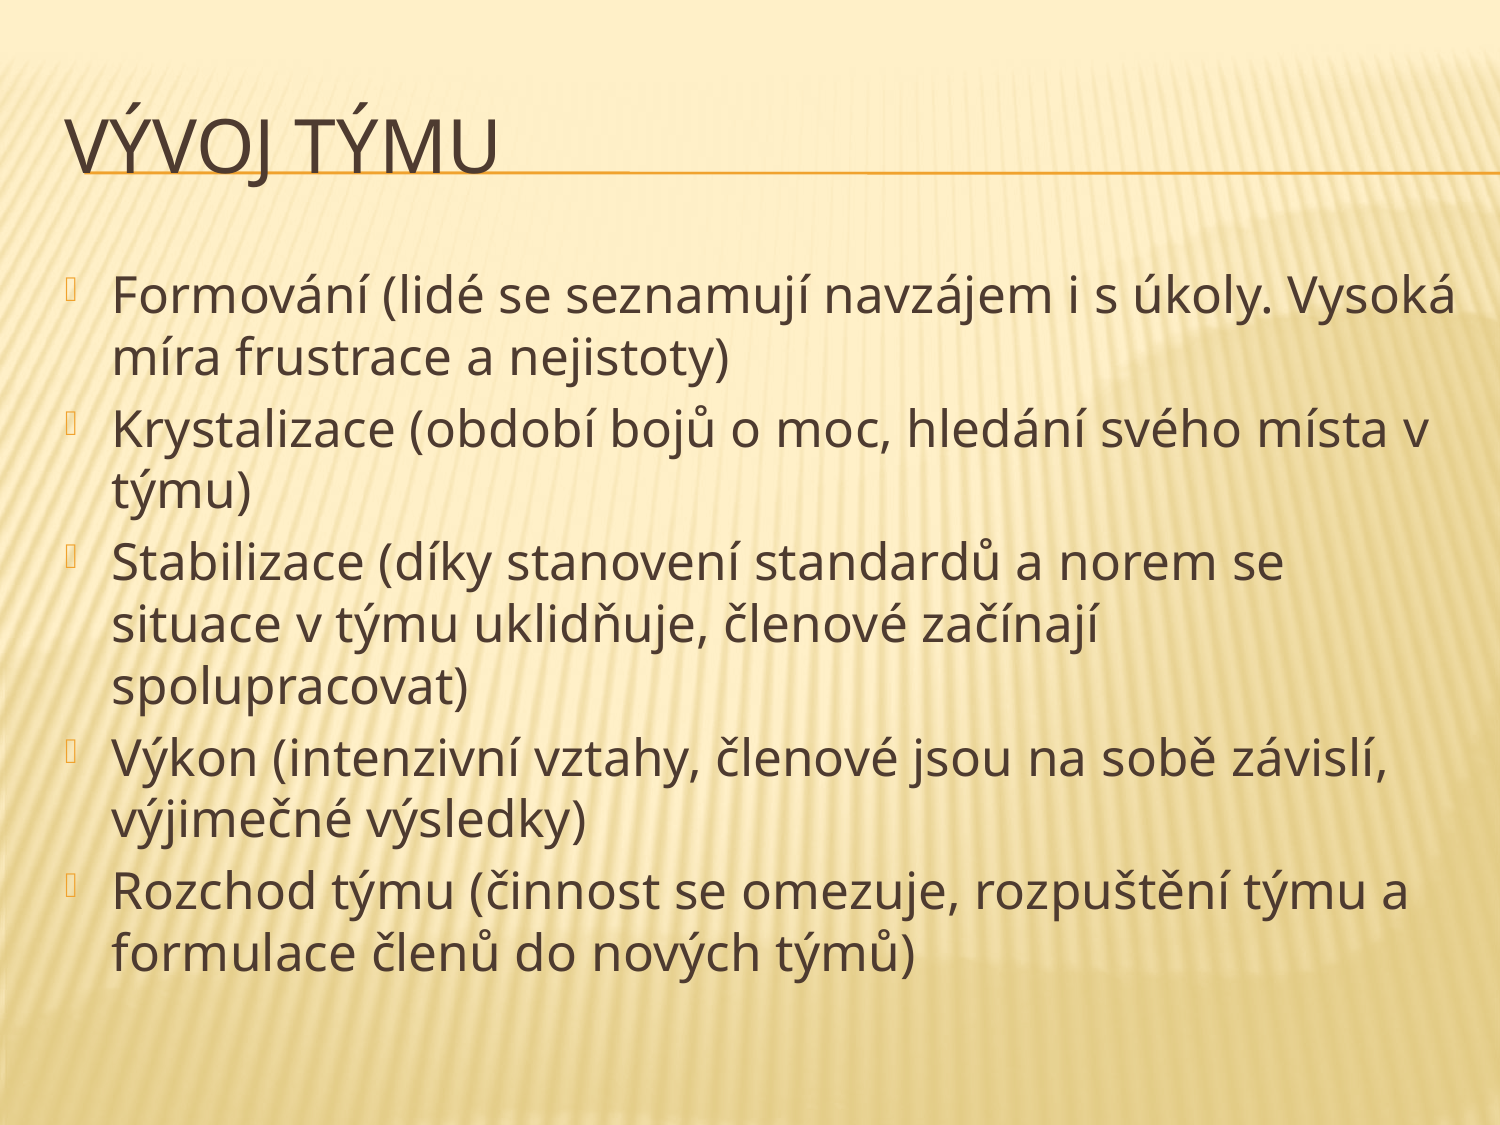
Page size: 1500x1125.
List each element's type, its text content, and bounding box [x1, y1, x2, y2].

list Formování (lidé se seznamují navzájem i s úkoly. Vysoká míra frustrace a nejistoty) Krystalizace (období bojů o moc, hledání svého místa v týmu) Stabilizace (díky stanovení standardů a norem se situace v týmu uklidňuje, členové začínají spolupracovat) Výkon (intenzivní vztahy, členové jsou na sobě závislí, výjimečné výsledky) Rozchod týmu (činnost se omezuje, rozpuštění týmu a formulace členů do nových týmů) [50, 254, 1475, 998]
title Vývoj týmu [50, 75, 1475, 213]
